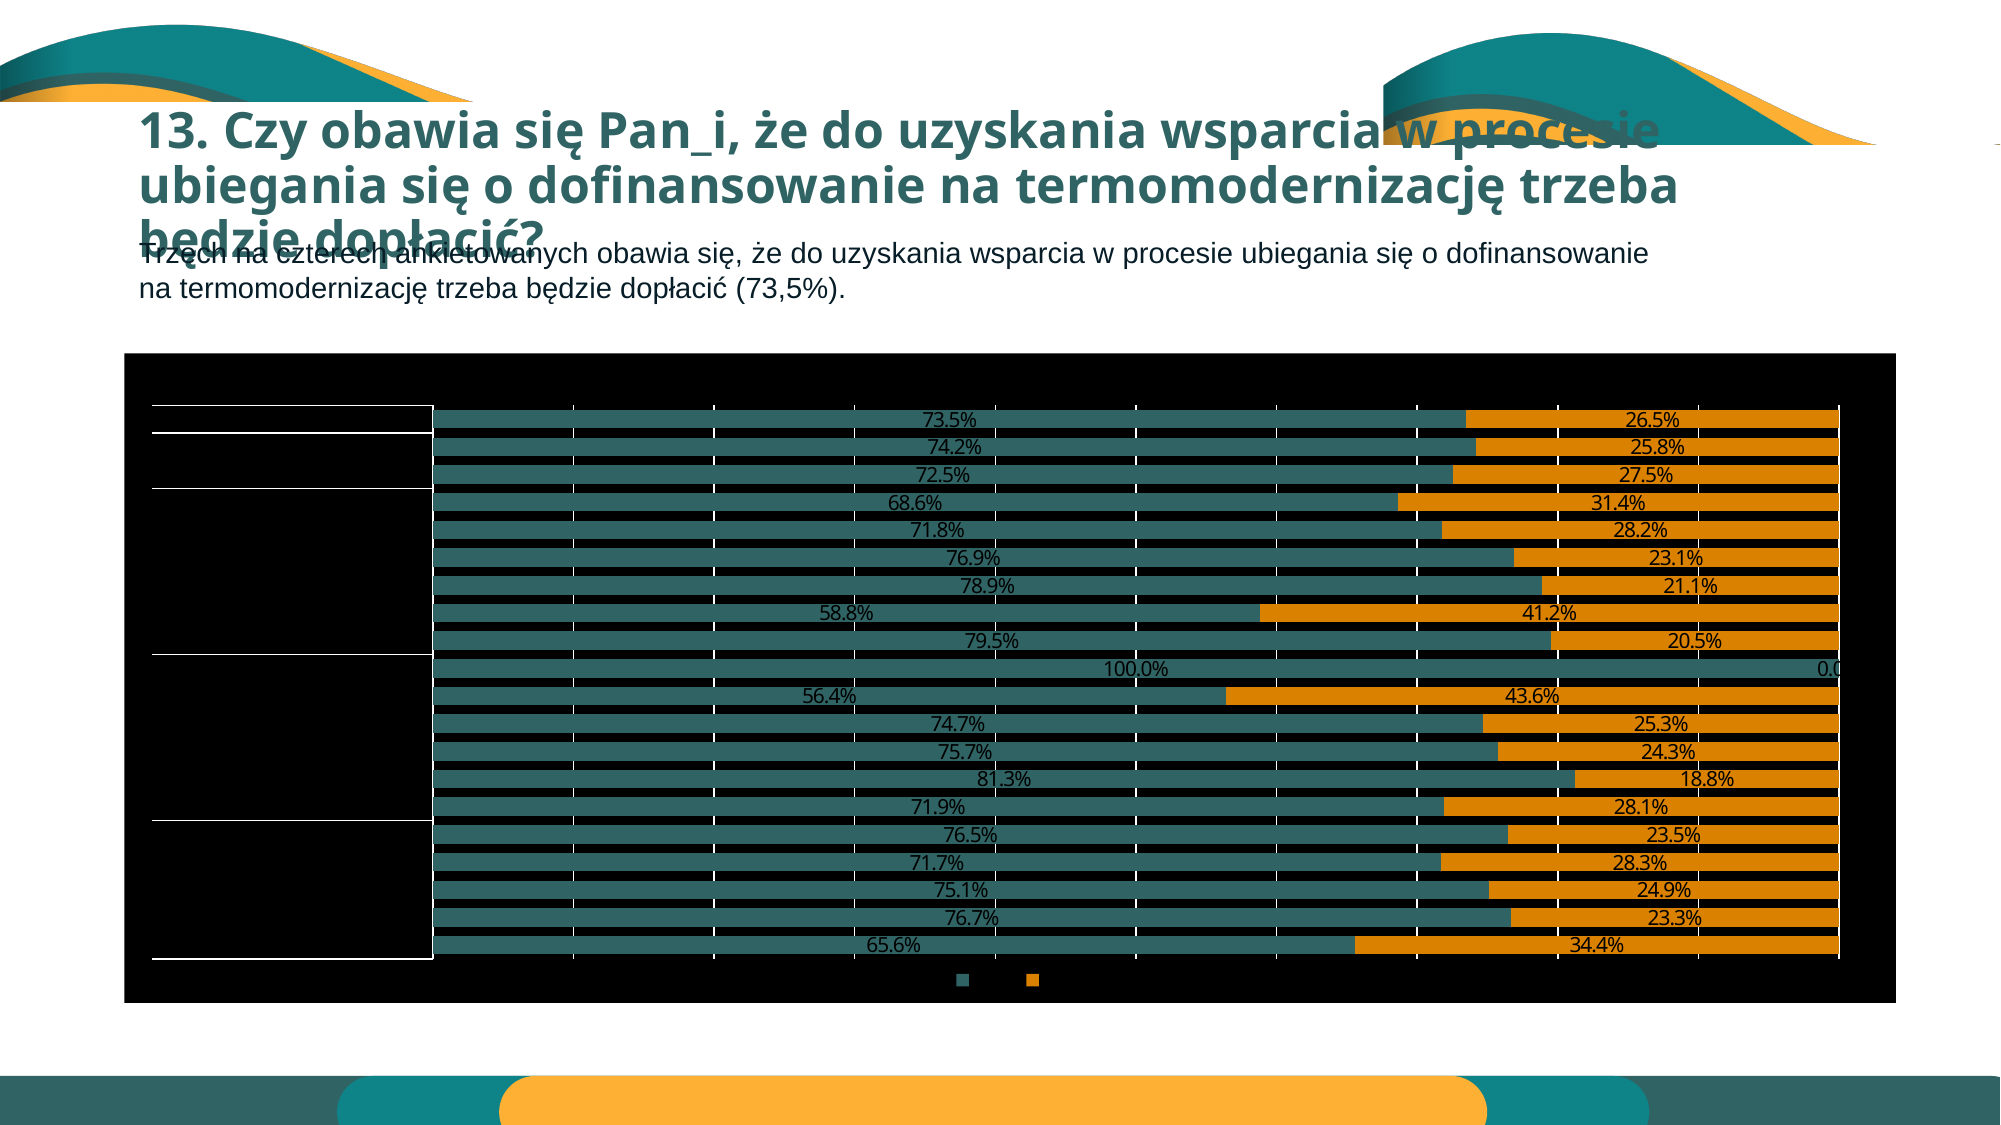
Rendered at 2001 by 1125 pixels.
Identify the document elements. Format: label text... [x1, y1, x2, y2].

picture [0, 0, 650, 102]
chart [124, 353, 1896, 1003]
text_box Trzech na czterech ankietowanych obawia się, że do uzyskania wsparcia w procesie ubiegania się o dofinansowanie na termomodernizację trzeba będzie dopłacić (73,5%). [124, 227, 1896, 312]
picture [1383, 0, 2001, 145]
title 13. Czy obawia się Pan_i, że do uzyskania wsparcia w procesie ubiegania się o dofinansowanie na termomodernizację trzeba będzie dopłacić? [124, 98, 1862, 205]
